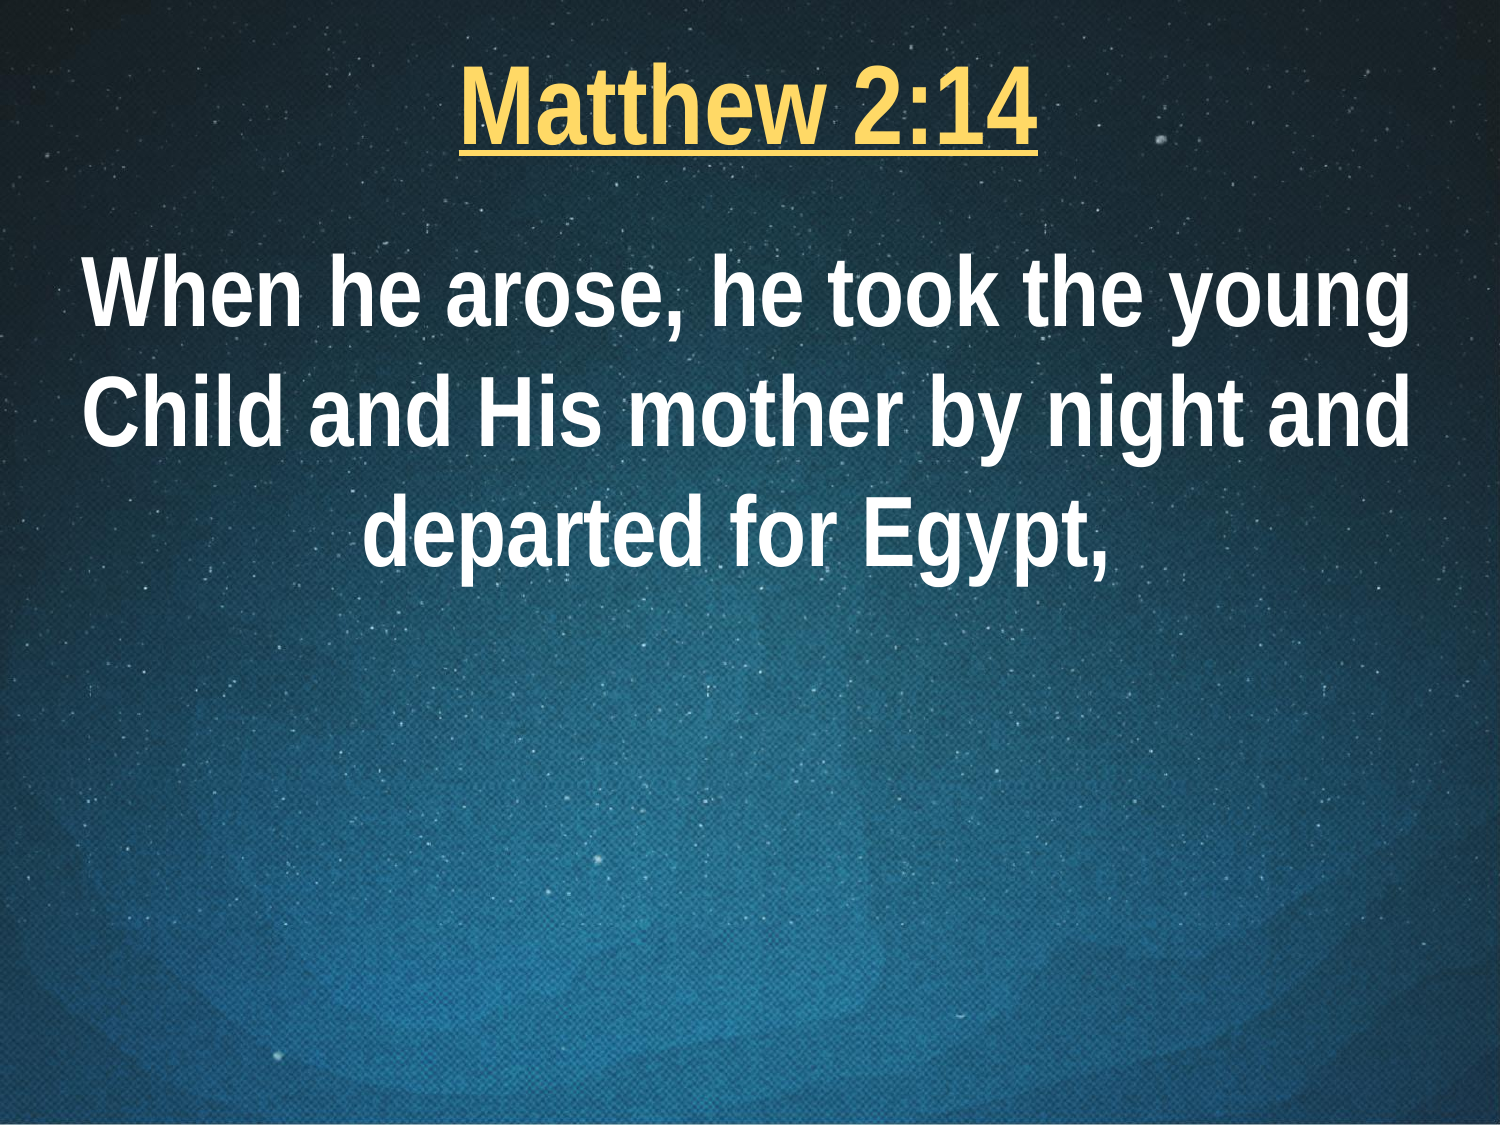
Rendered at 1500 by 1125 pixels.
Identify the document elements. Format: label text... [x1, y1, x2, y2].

text_box Matthew 2:14 When he arose, he took the young Child and His mother by night and departed for Egypt, [31, 24, 1465, 594]
picture [0, 0, 1500, 1125]
